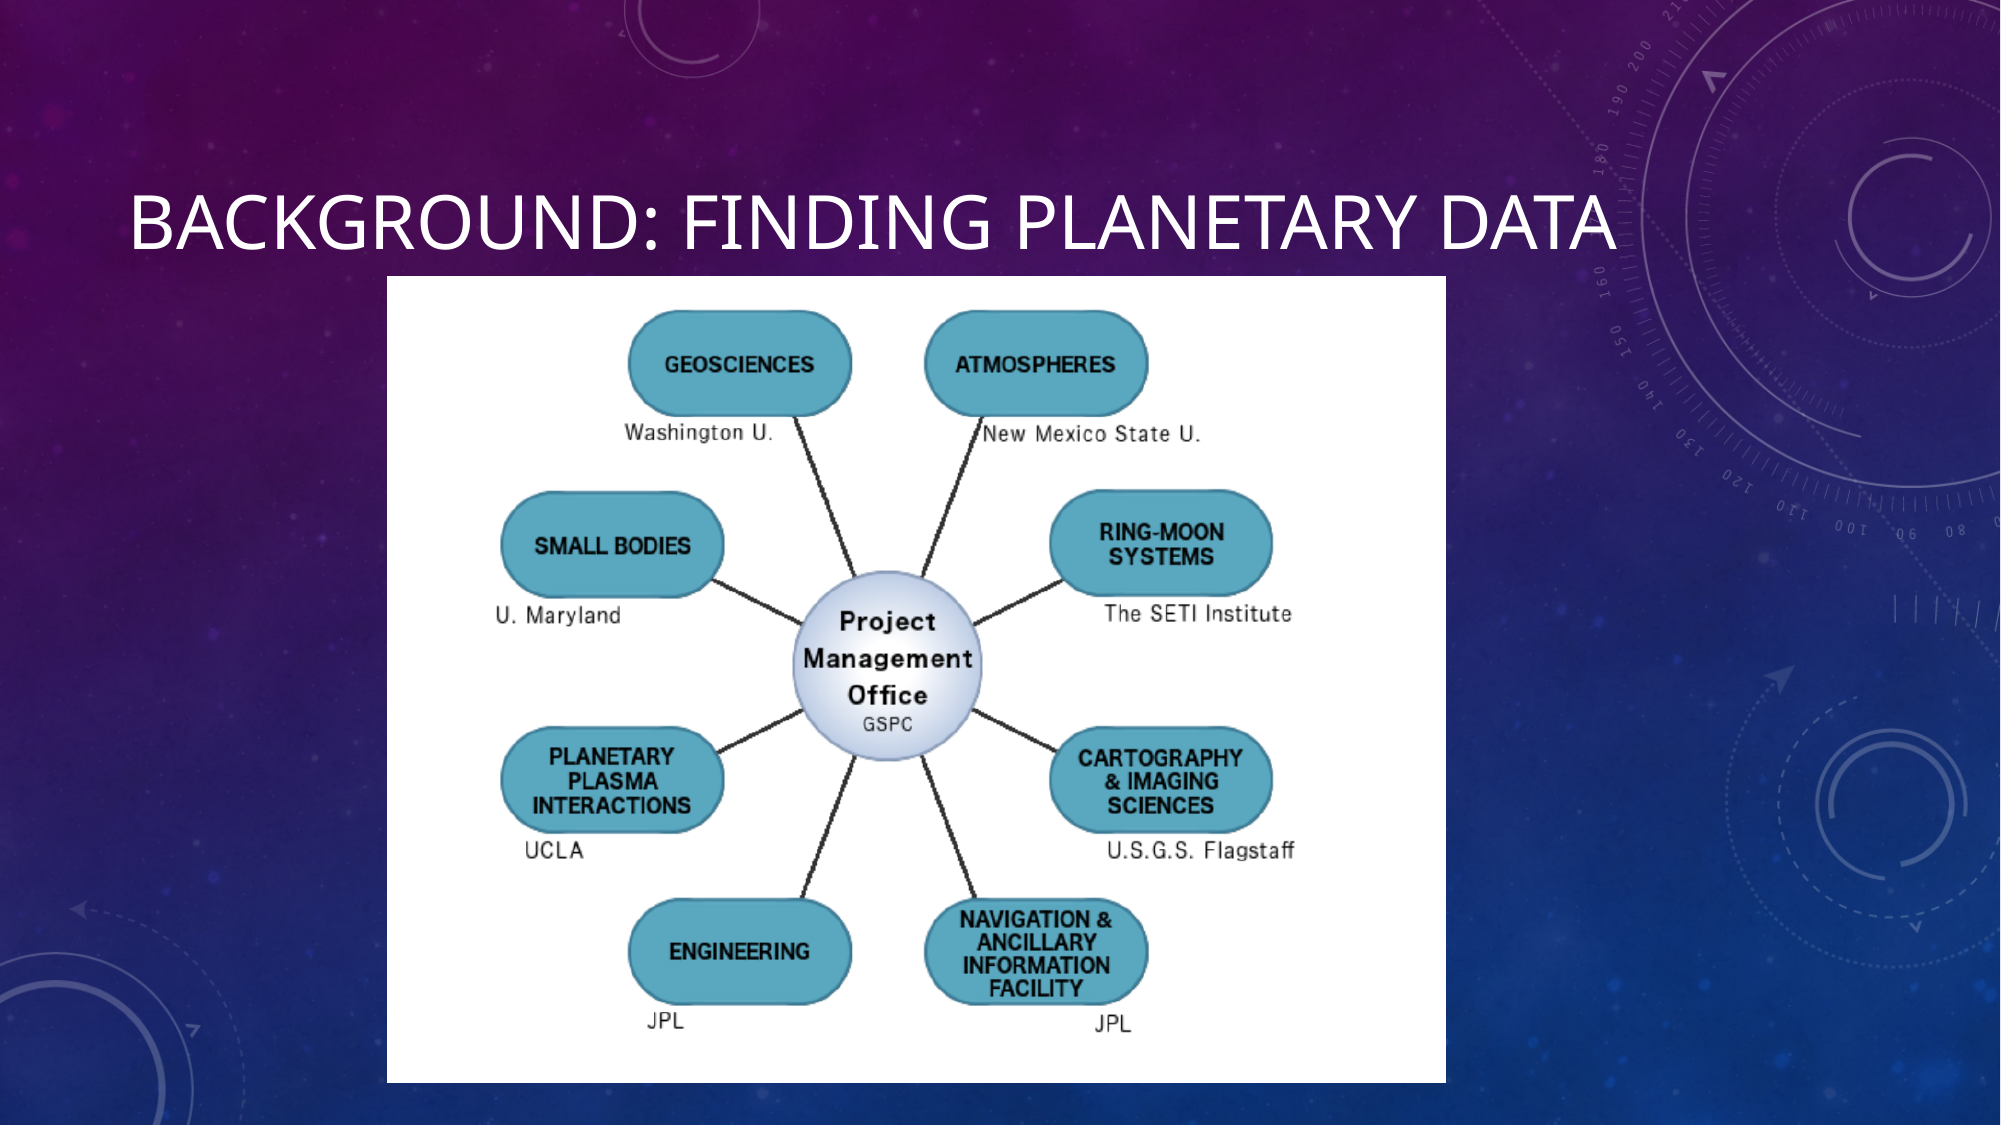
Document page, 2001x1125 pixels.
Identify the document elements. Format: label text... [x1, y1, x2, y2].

picture [0, 0, 2001, 1125]
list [387, 276, 1446, 1083]
title Background: finding planetary data [112, 99, 1775, 339]
